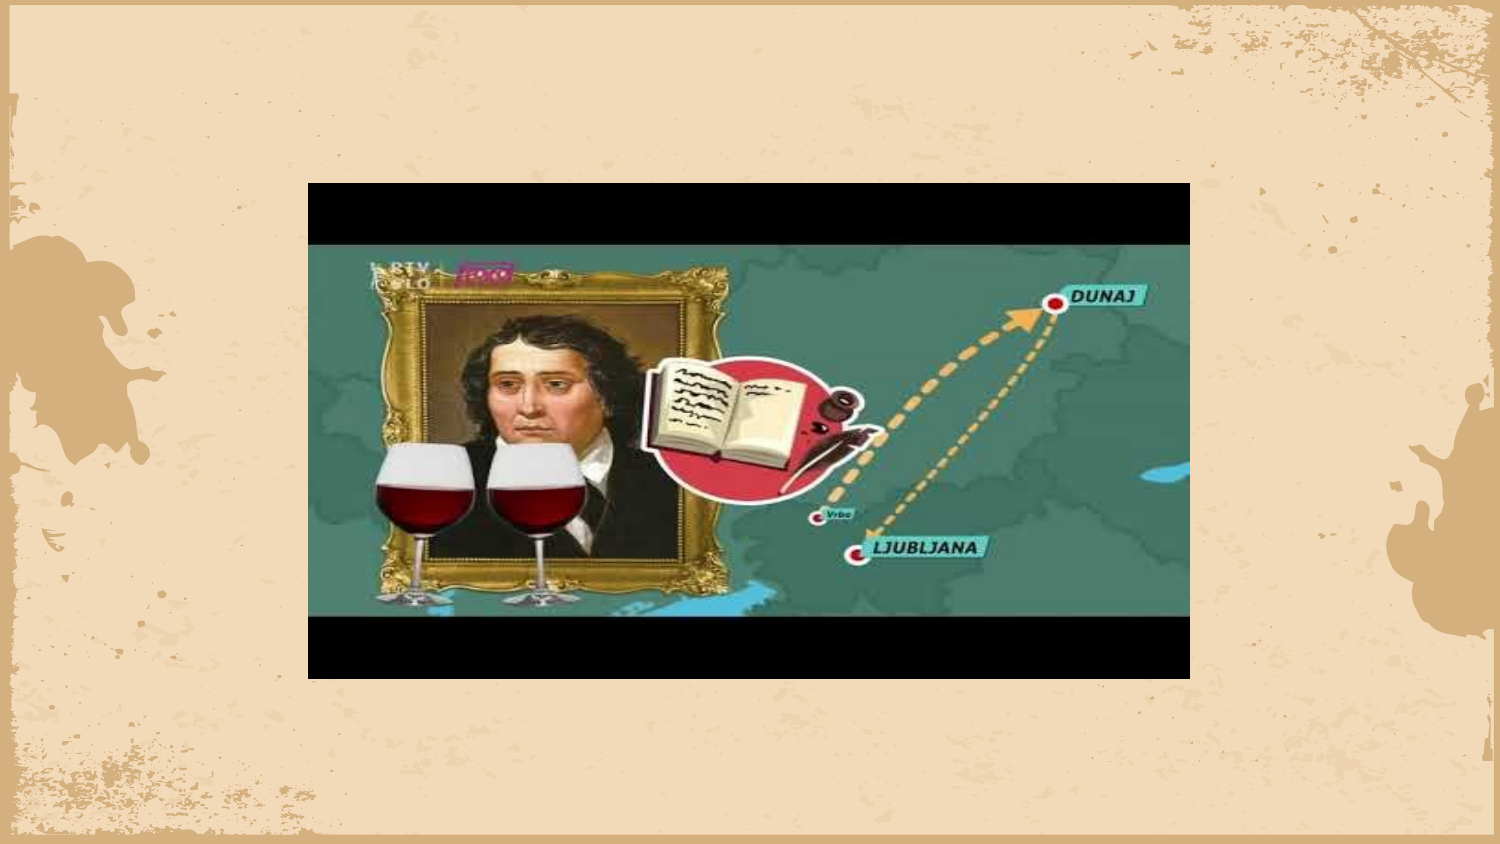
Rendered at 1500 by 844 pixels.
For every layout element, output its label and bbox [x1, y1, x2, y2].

picture [0, 0, 1500, 844]
text_box [307, 182, 1191, 680]
